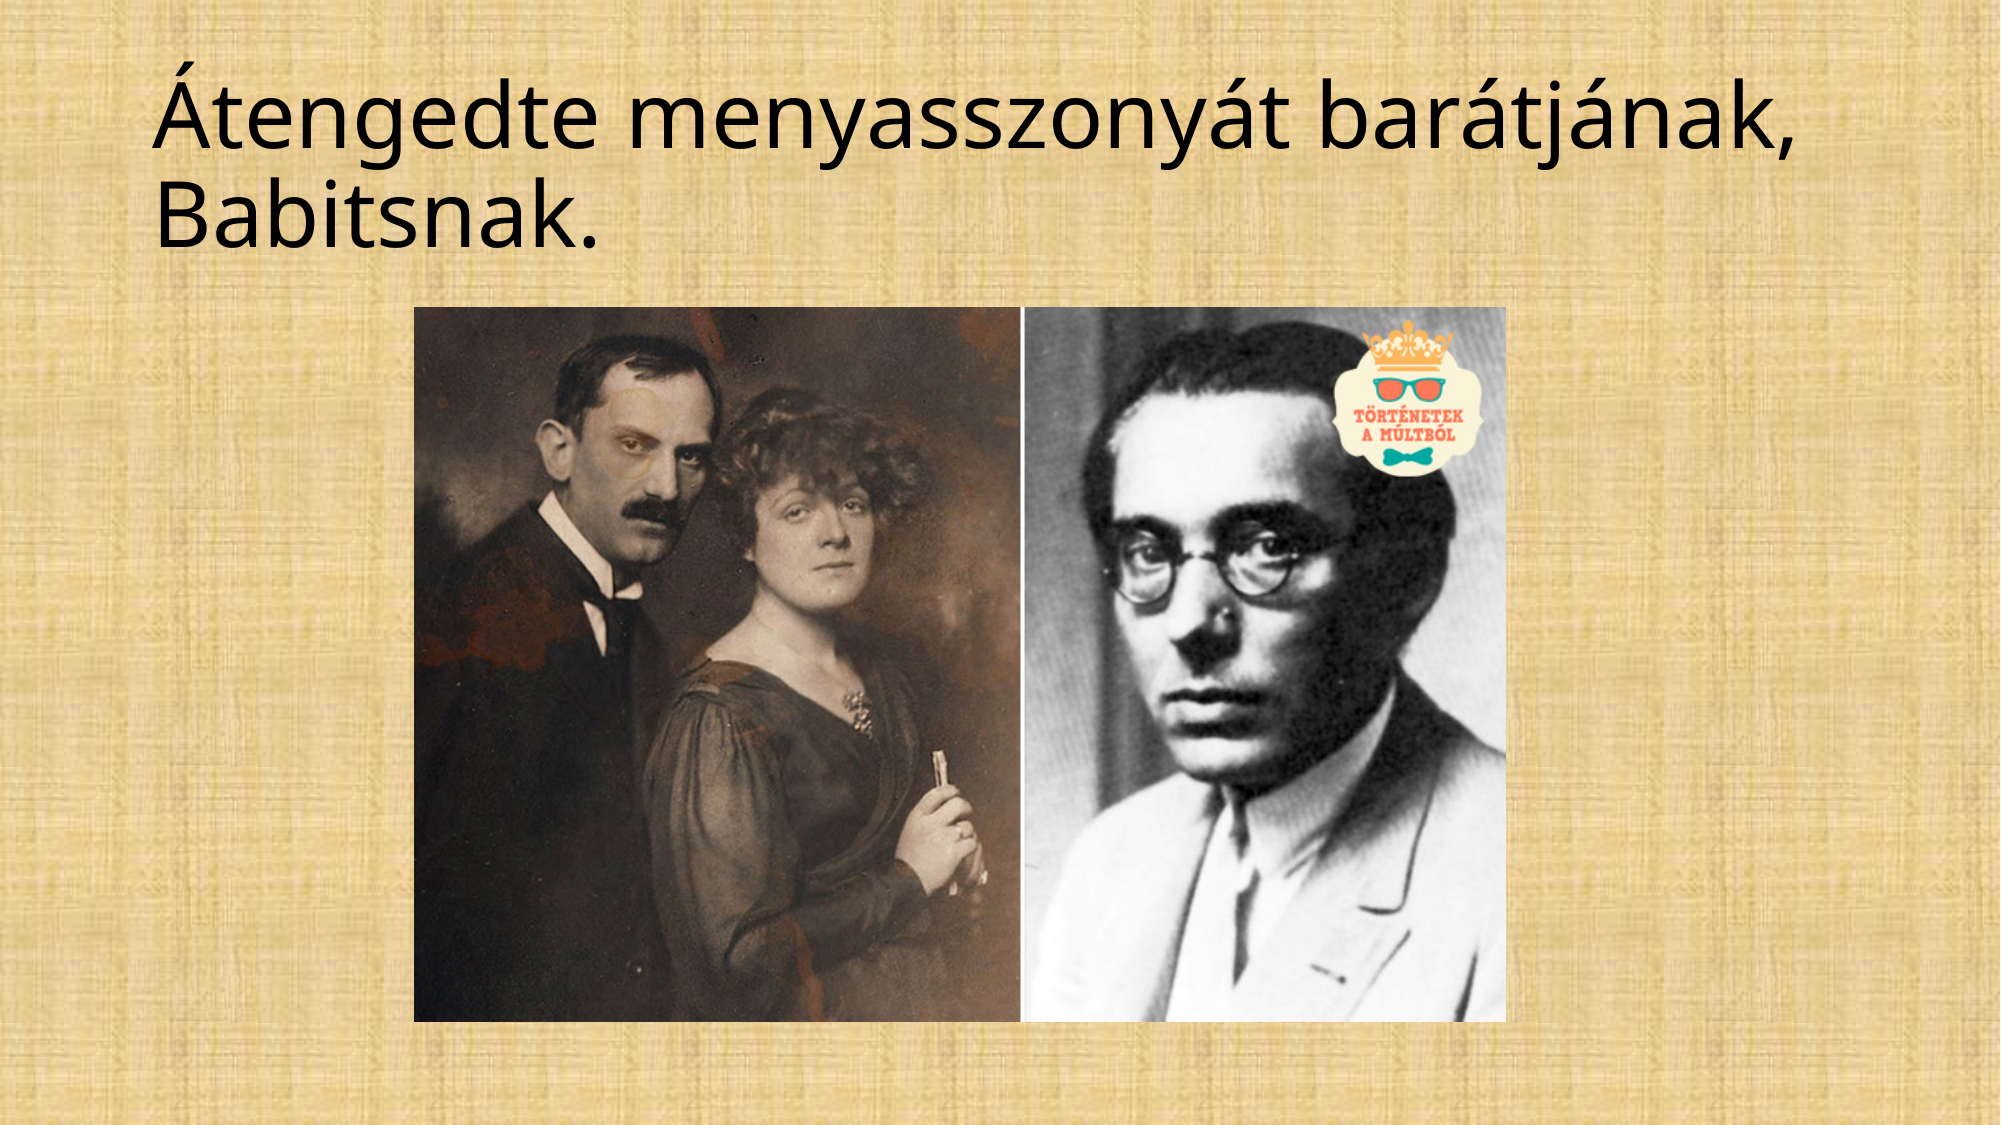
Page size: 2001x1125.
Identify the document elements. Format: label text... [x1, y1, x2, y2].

picture [0, 0, 2001, 1125]
title Átengedte menyasszonyát barátjának, Babitsnak. [137, 59, 1863, 278]
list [414, 307, 1506, 1022]
